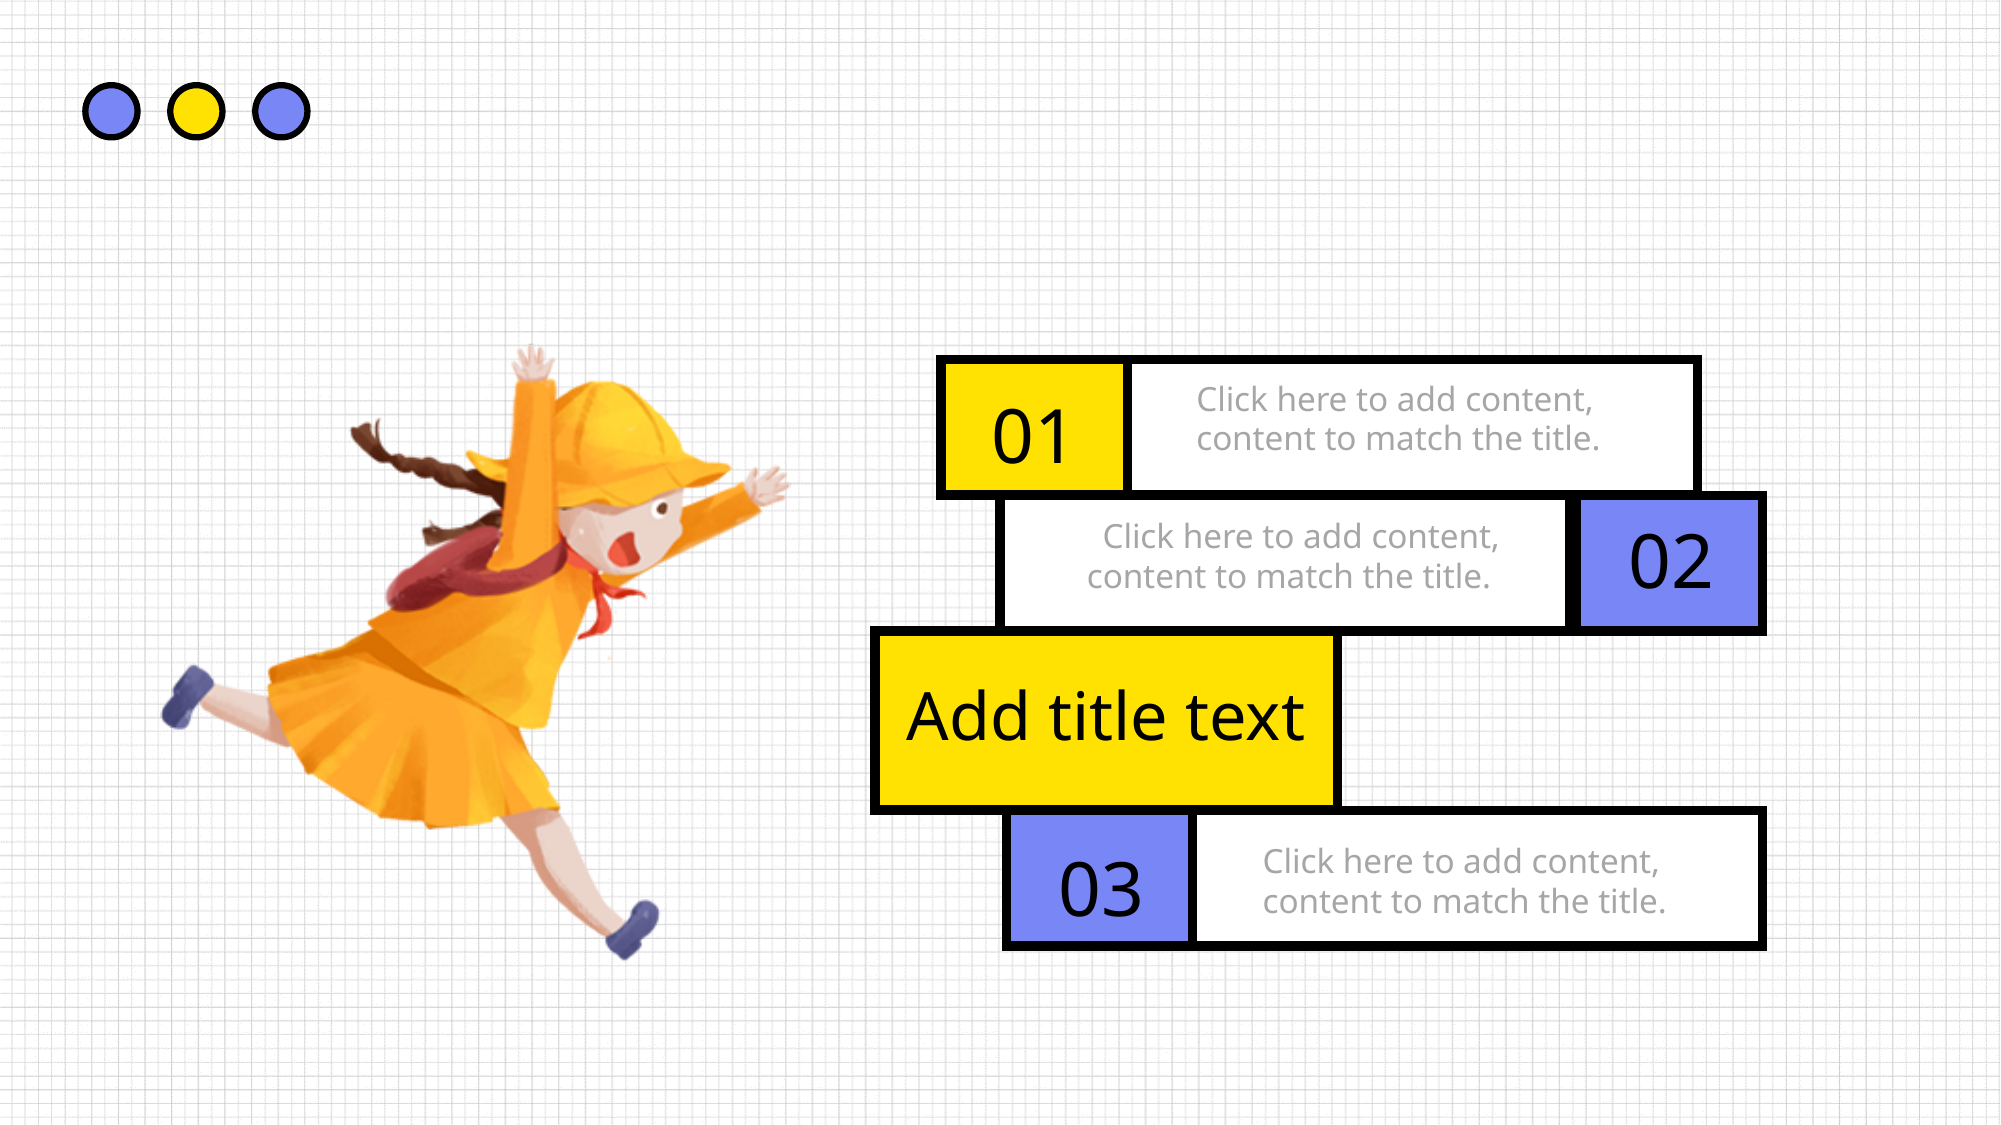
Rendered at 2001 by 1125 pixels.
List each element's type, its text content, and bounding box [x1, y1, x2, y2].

text_box [1192, 809, 1764, 947]
text_box 03 [1008, 833, 1195, 939]
text_box [891, 630, 1338, 666]
text_box [1005, 809, 1192, 947]
text_box 01 [941, 381, 1128, 486]
text_box [999, 494, 1571, 632]
text_box Click here to add content, content to match the title. [1248, 832, 1709, 928]
picture [0, 0, 2001, 1125]
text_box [85, 85, 308, 138]
text_box [891, 762, 1338, 811]
text_box Click here to add content, content to match the title. [1054, 507, 1516, 603]
text_box [1126, 358, 1698, 496]
text_box [940, 358, 1126, 496]
text_box 02 [1578, 506, 1765, 611]
text_box Add title text [891, 666, 1348, 762]
text_box Click here to add content, content to match the title. [1181, 370, 1643, 465]
text_box [1575, 494, 1764, 632]
